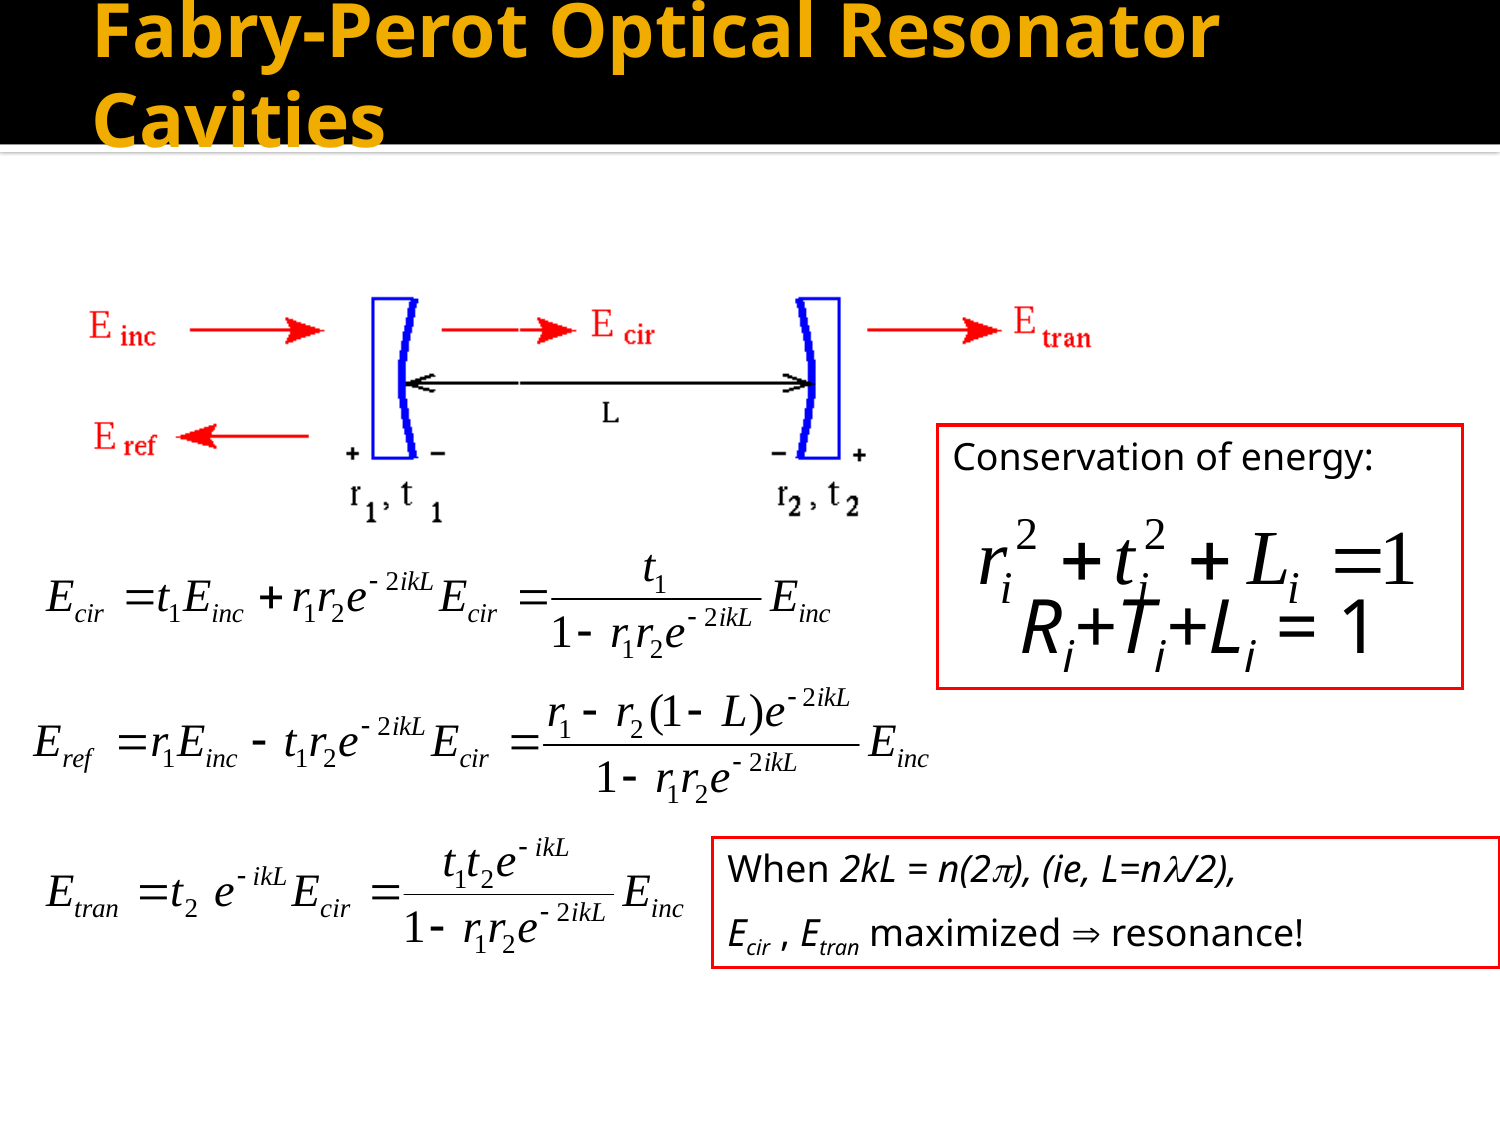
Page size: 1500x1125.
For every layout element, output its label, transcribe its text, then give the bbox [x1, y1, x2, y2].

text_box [24, 674, 938, 815]
text_box When 2kL = n(2p), (ie, L=nl/2), Ecir , Etran maximized  resonance! [712, 837, 1500, 968]
text_box Conservation of energy: Ri+Ti+Li = 1 [937, 425, 1463, 689]
title Fabry-Perot Optical Resonator Cavities [76, 14, 1427, 132]
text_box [37, 824, 692, 965]
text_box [37, 537, 843, 670]
picture [62, 274, 1125, 525]
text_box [965, 499, 1427, 624]
